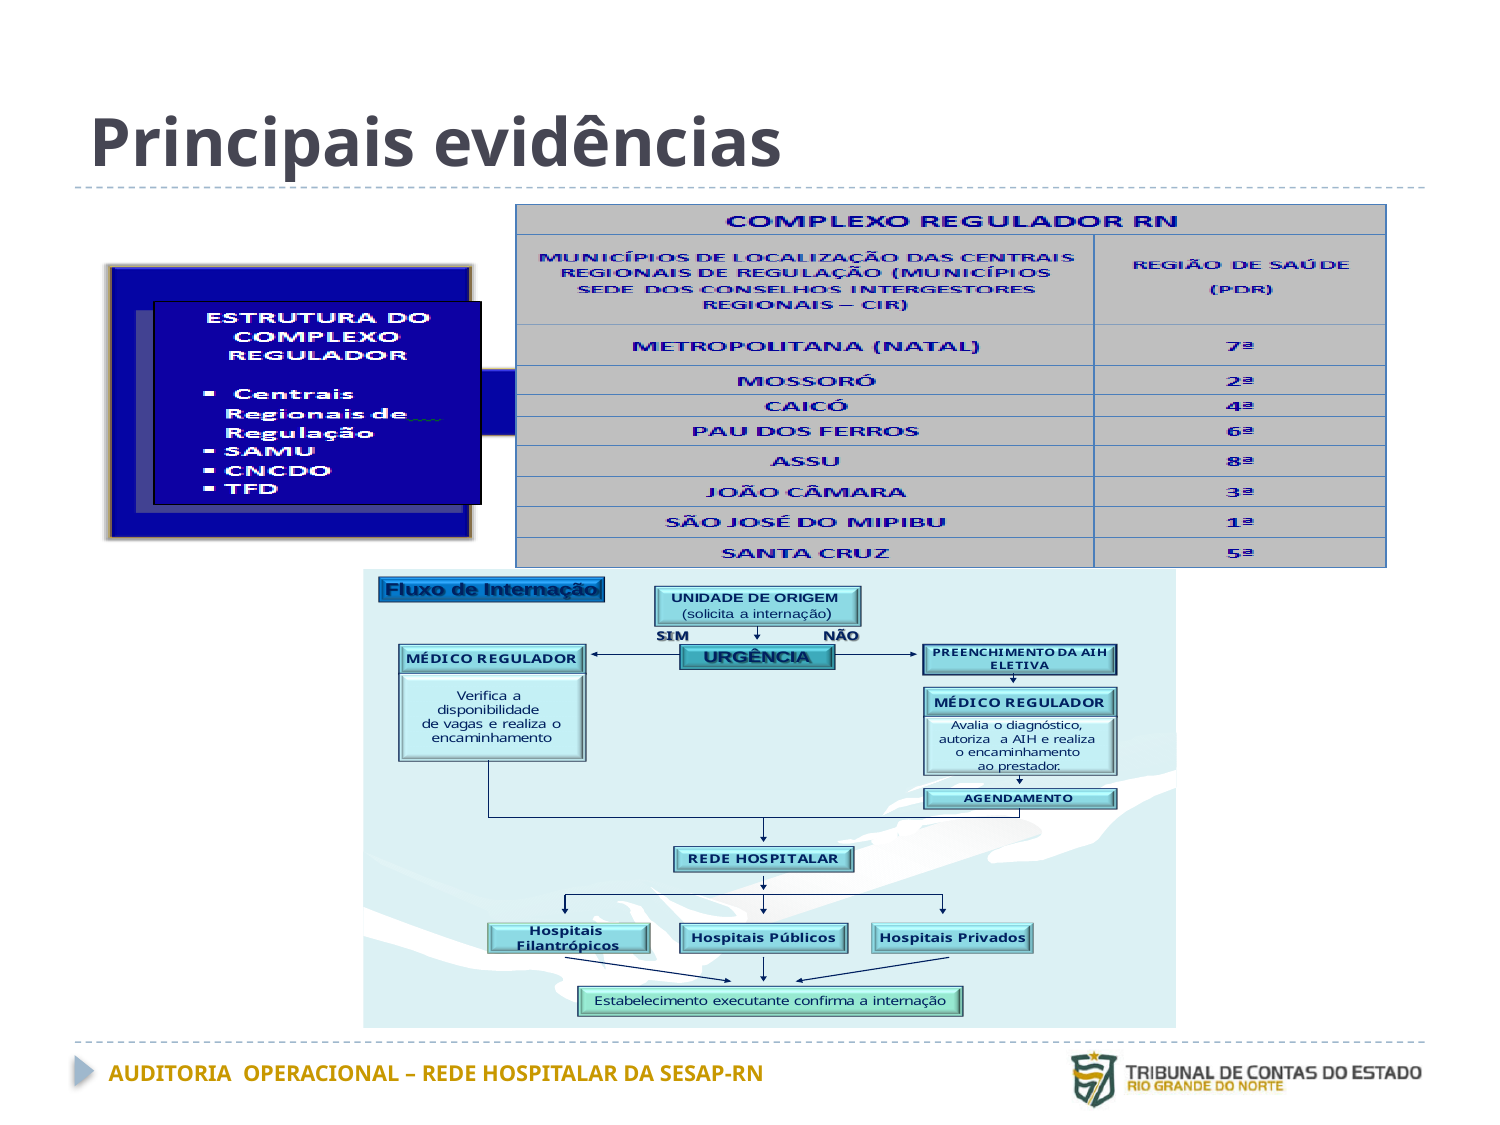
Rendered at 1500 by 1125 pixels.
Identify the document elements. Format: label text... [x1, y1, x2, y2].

title Principais evidências [75, 24, 1425, 188]
text_box AUDITORIA OPERACIONAL – REDE HOSPITALAR DA SESAP-RN [93, 1052, 1032, 1094]
picture [1066, 1047, 1423, 1112]
picture [70, 198, 1419, 575]
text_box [363, 569, 1177, 1028]
